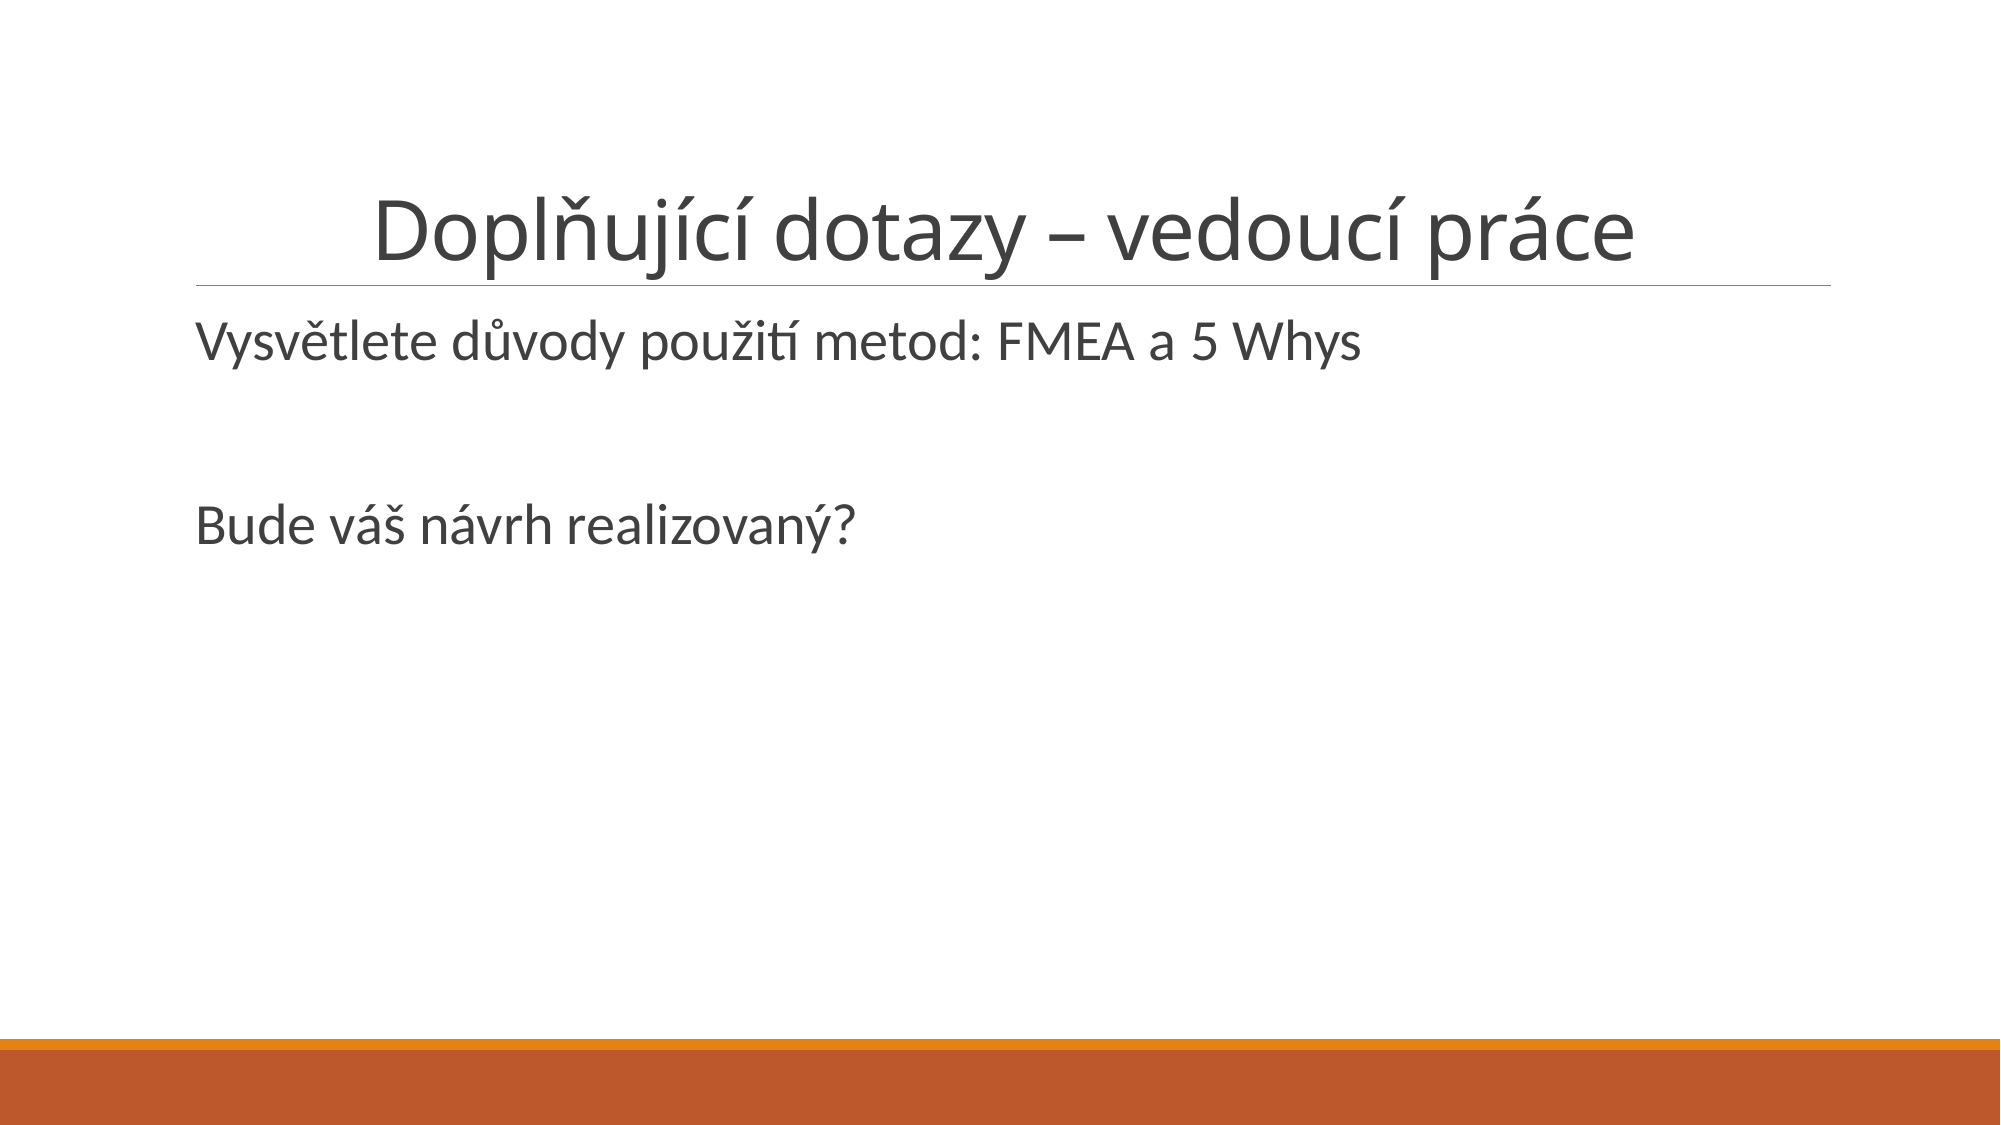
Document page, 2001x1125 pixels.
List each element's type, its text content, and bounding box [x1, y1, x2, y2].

title Doplňující dotazy – vedoucí práce [180, 47, 1830, 285]
list Vysvětlete důvody použití metod: FMEA a 5 Whys Bude váš návrh realizovaný? [180, 302, 1830, 963]
